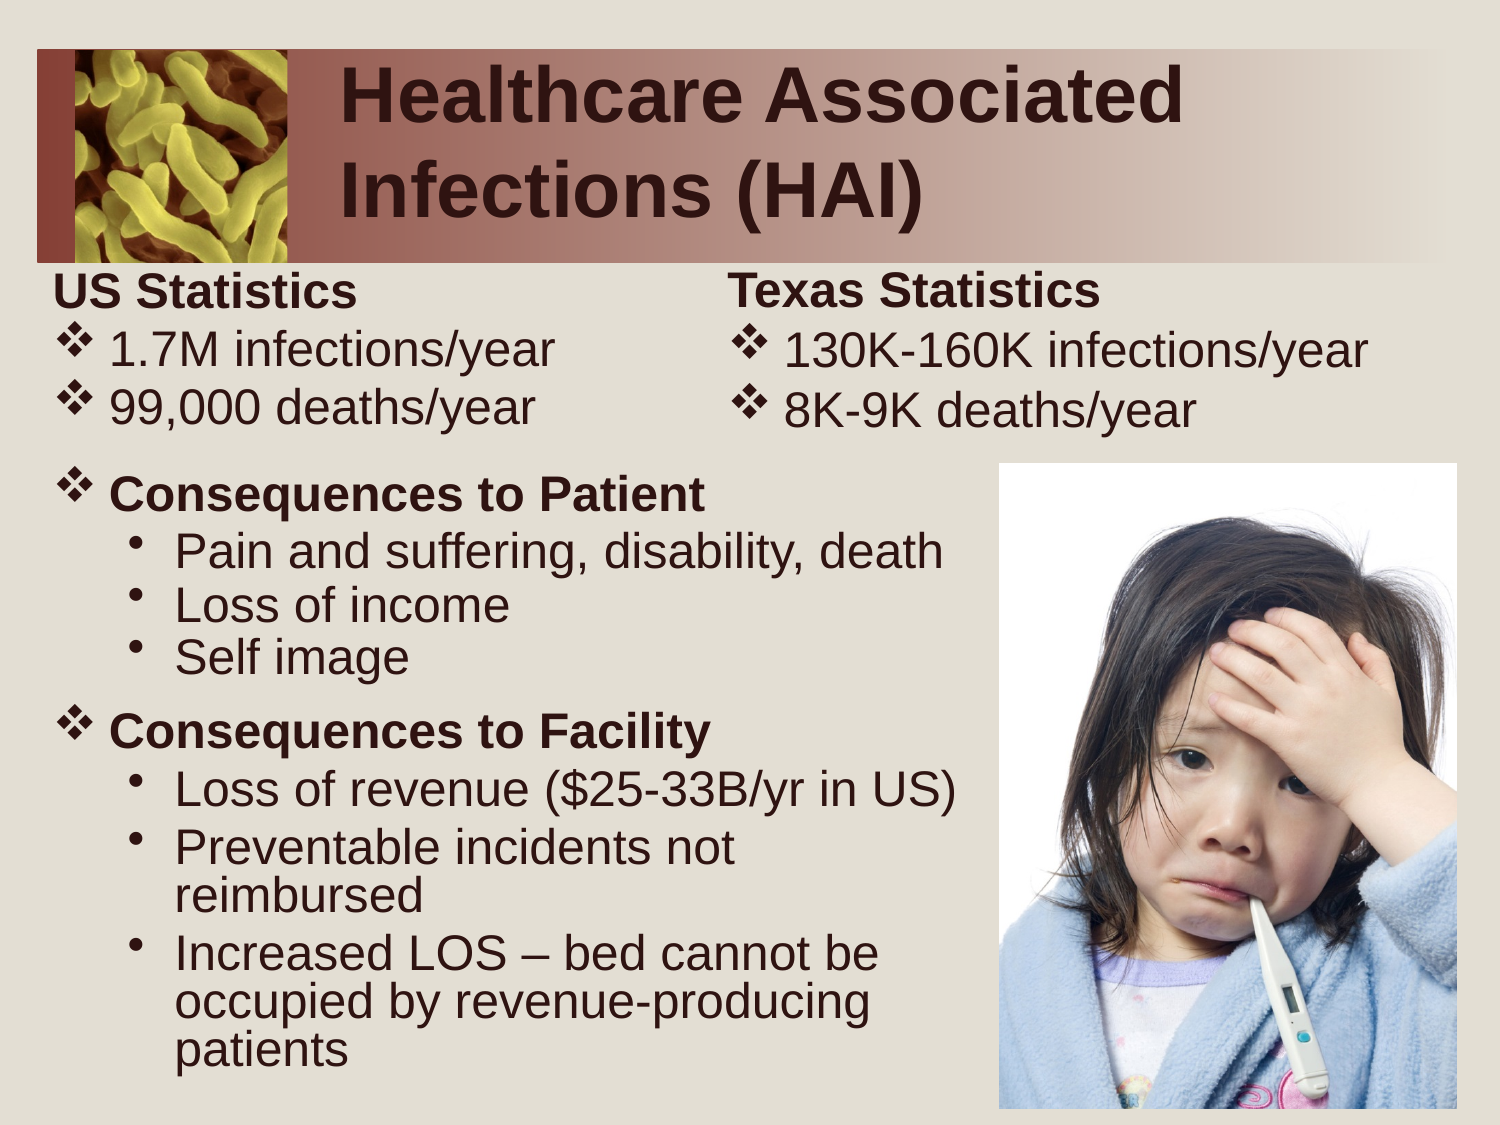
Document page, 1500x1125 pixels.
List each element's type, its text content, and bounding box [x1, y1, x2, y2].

list US Statistics 1.7M infections/year 99,000 deaths/year Consequences to Patient Pain and suffering, disability, death Loss of income Self image Consequences to Facility Loss of revenue ($25-33B/yr in US) Preventable incidents not reimbursed Increased LOS – bed cannot be occupied by revenue-producing patients [37, 262, 997, 1113]
text_box Texas Statistics 130K-160K infections/year 8K-9K deaths/year [712, 249, 1425, 463]
picture [75, 50, 288, 262]
title Healthcare Associated Infections (HAI) [324, 45, 1425, 233]
picture [999, 462, 1457, 1109]
